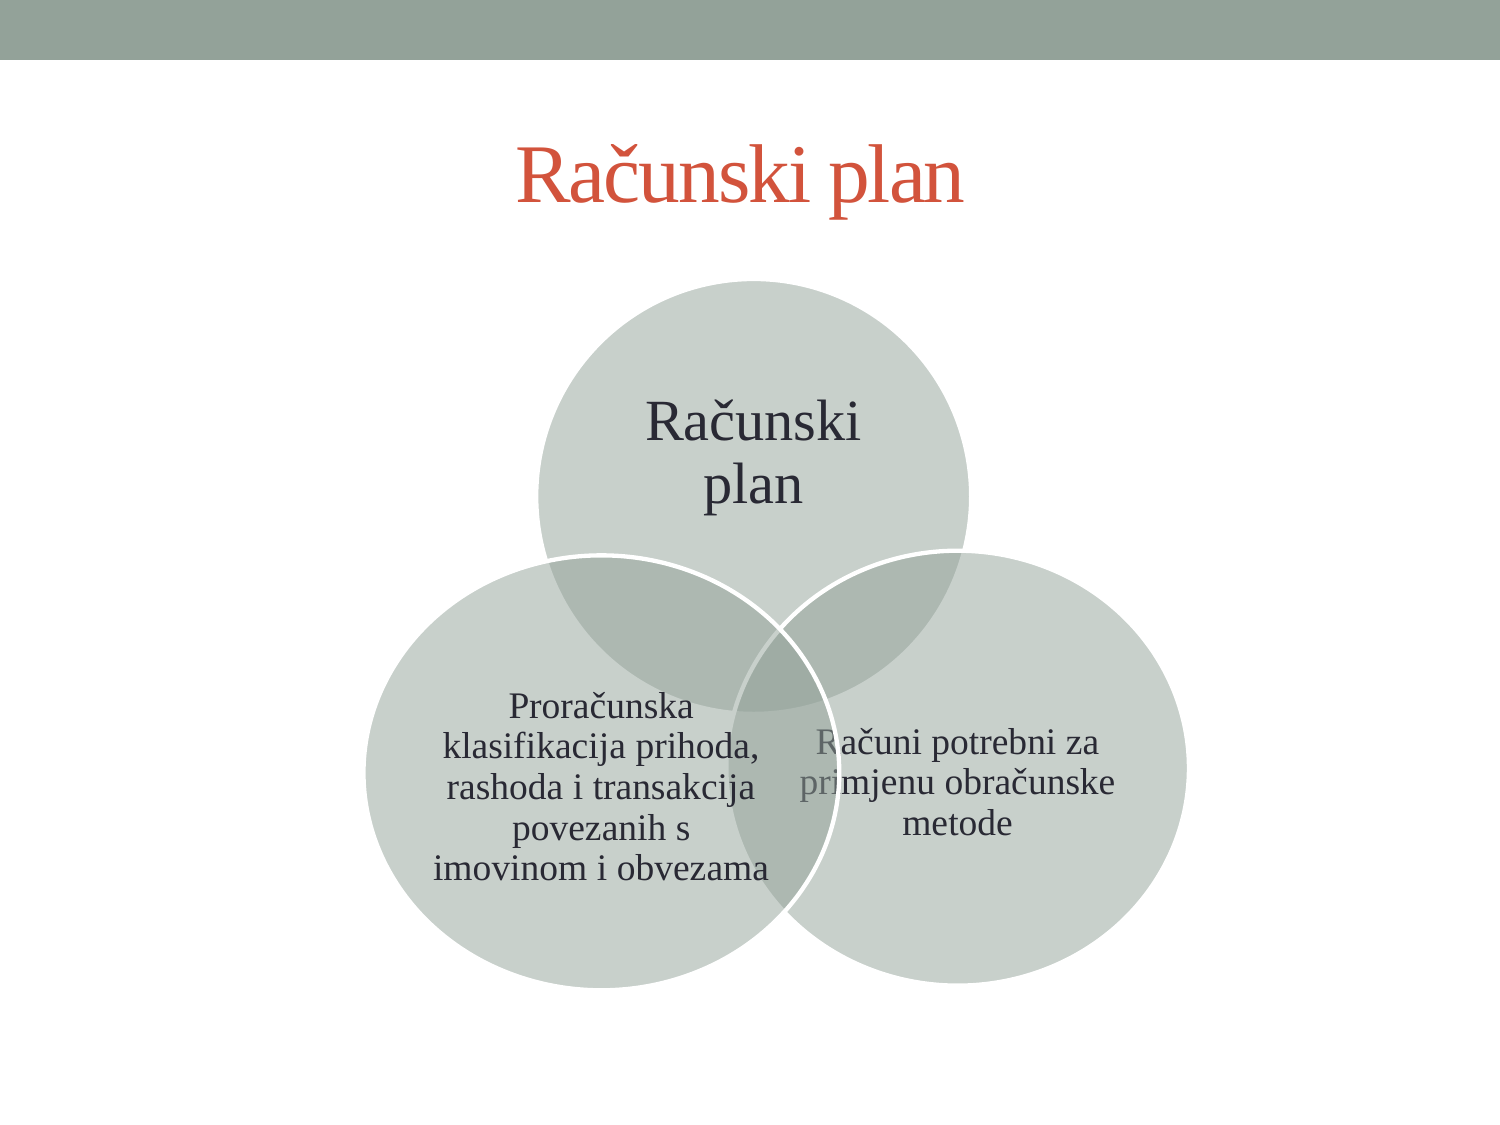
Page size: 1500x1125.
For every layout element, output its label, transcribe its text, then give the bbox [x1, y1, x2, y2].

title Računski plan [75, 87, 1425, 250]
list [74, 262, 1436, 1012]
